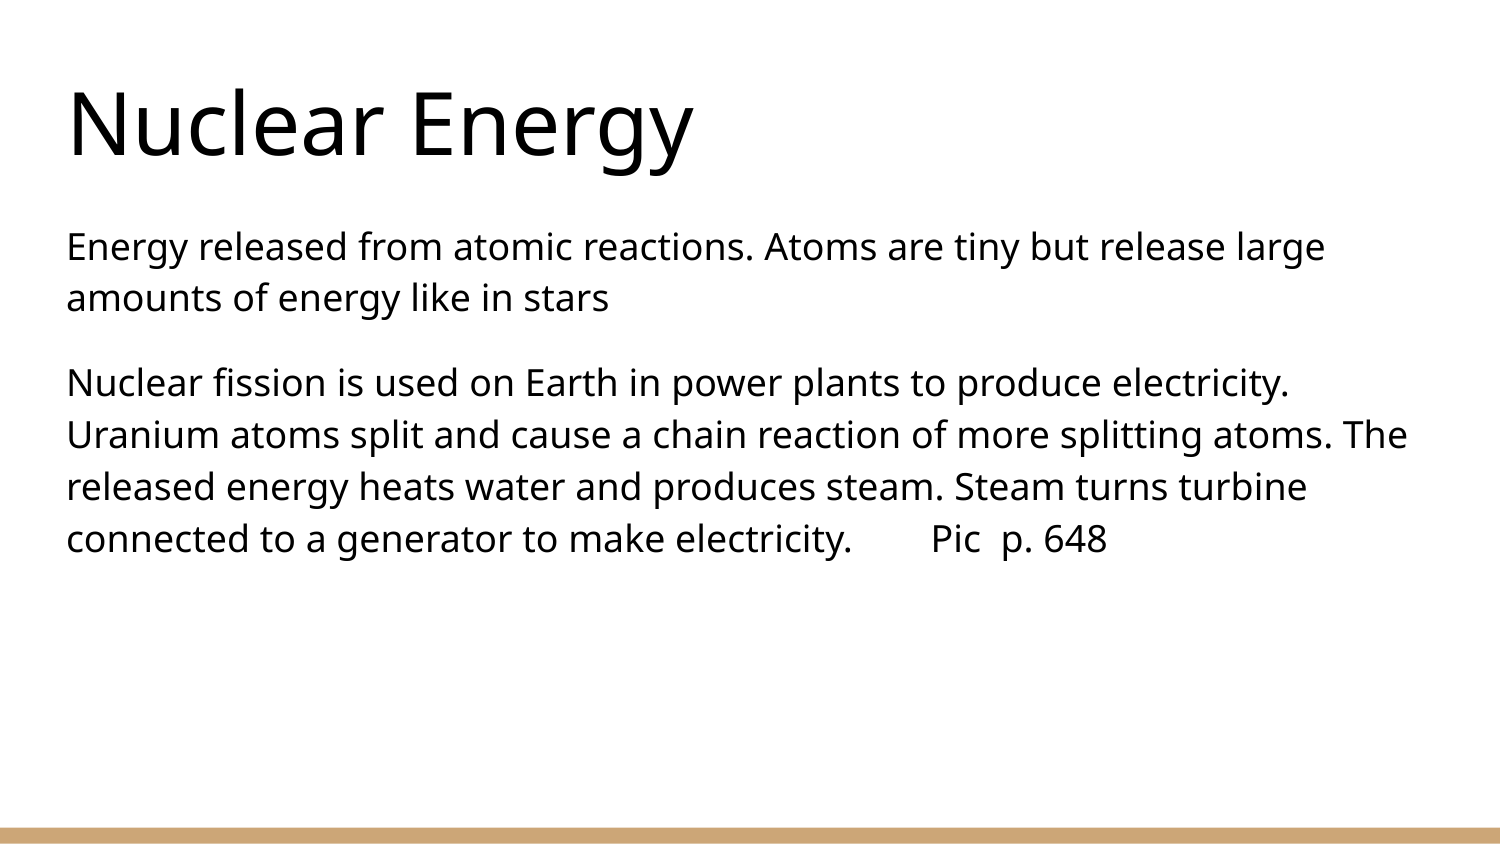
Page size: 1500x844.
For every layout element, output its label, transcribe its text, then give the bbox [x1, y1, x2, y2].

list Energy released from atomic reactions. Atoms are tiny but release large amounts of energy like in stars Nuclear fission is used on Earth in power plants to produce electricity. Uranium atoms split and cause a chain reaction of more splitting atoms. The released energy heats water and produces steam. Steam turns turbine connected to a generator to make electricity. Pic p. 648 [51, 200, 1449, 752]
title Nuclear Energy [51, 51, 1449, 189]
